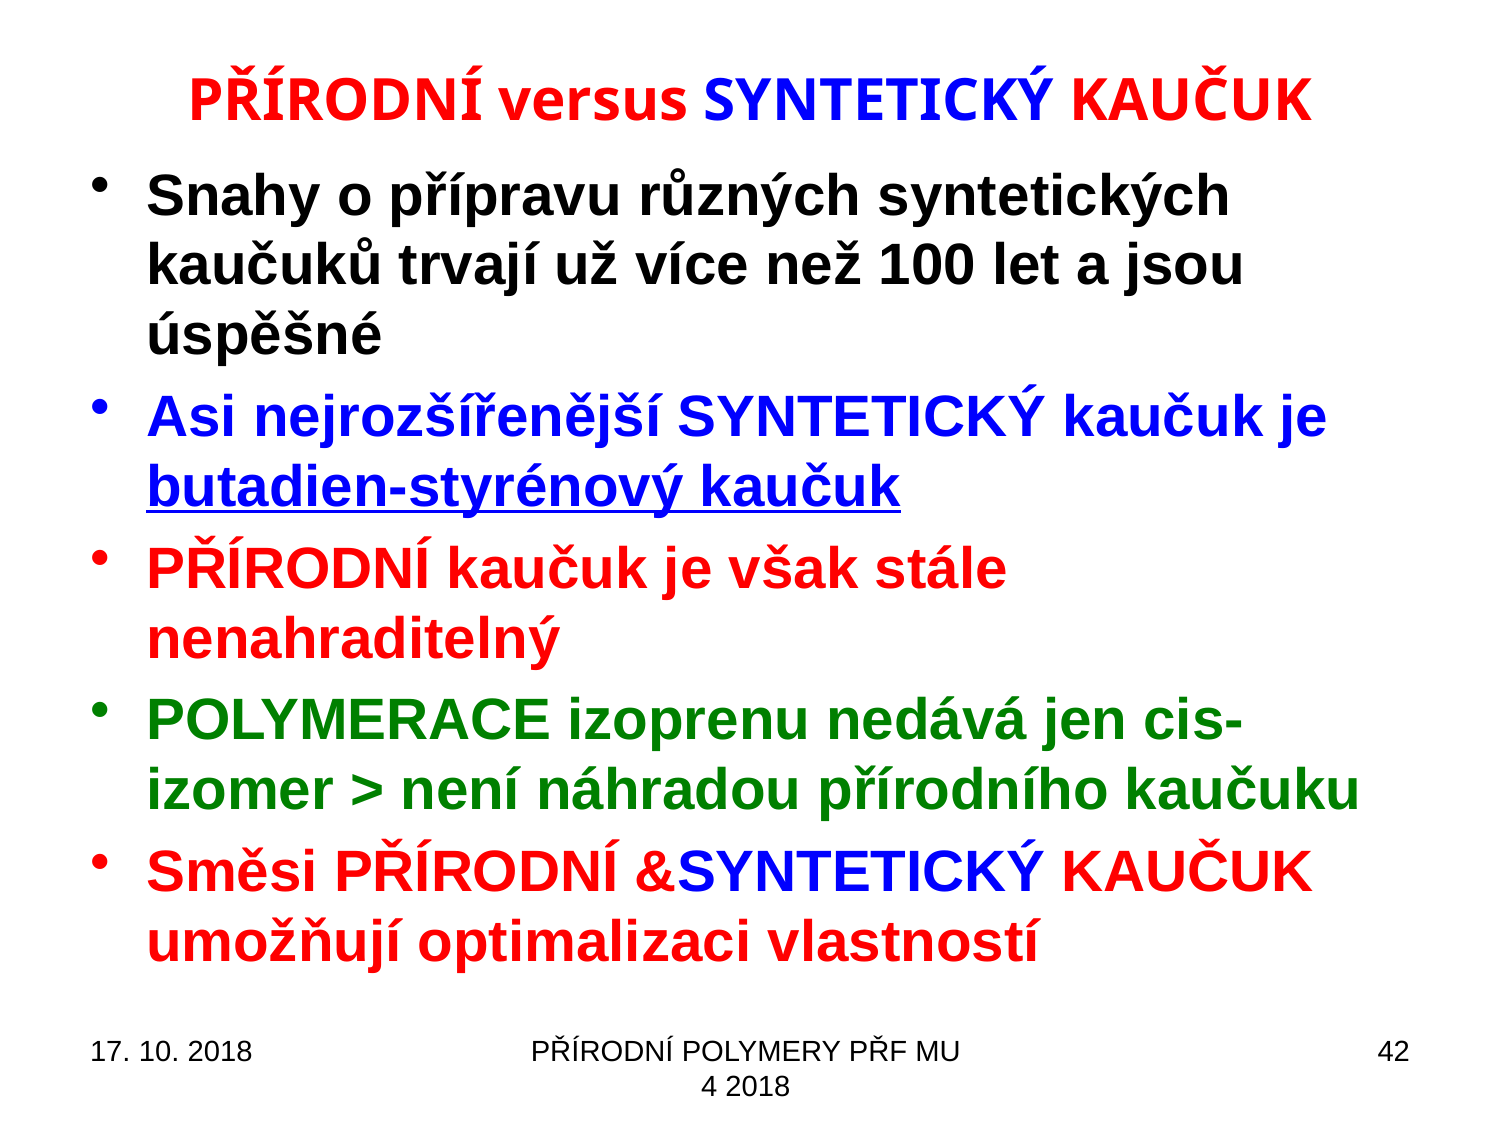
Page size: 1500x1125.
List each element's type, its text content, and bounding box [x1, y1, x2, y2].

text_box PŘÍRODNÍ versus SYNTETICKÝ KAUČUK [74, 45, 1425, 149]
list Snahy o přípravu různých syntetických kaučuků trvají už více než 100 let a jsou úspěšné Asi nejrozšířenější SYNTETICKÝ kaučuk je butadien-styrénový kaučuk PŘÍRODNÍ kaučuk je však stále nenahraditelný POLYMERACE izoprenu nedává jen cis-izomer > není náhradou přírodního kaučuku Směsi PŘÍRODNÍ &SYNTETICKÝ KAUČUK umožňují optimalizaci vlastností [74, 148, 1426, 1006]
footer PŘÍRODNÍ POLYMERY PŘF MU 4 2018 [512, 1024, 988, 1103]
slide_number 42 [1074, 1024, 1426, 1103]
slide_number 17. 10. 2018 [74, 1024, 426, 1103]
